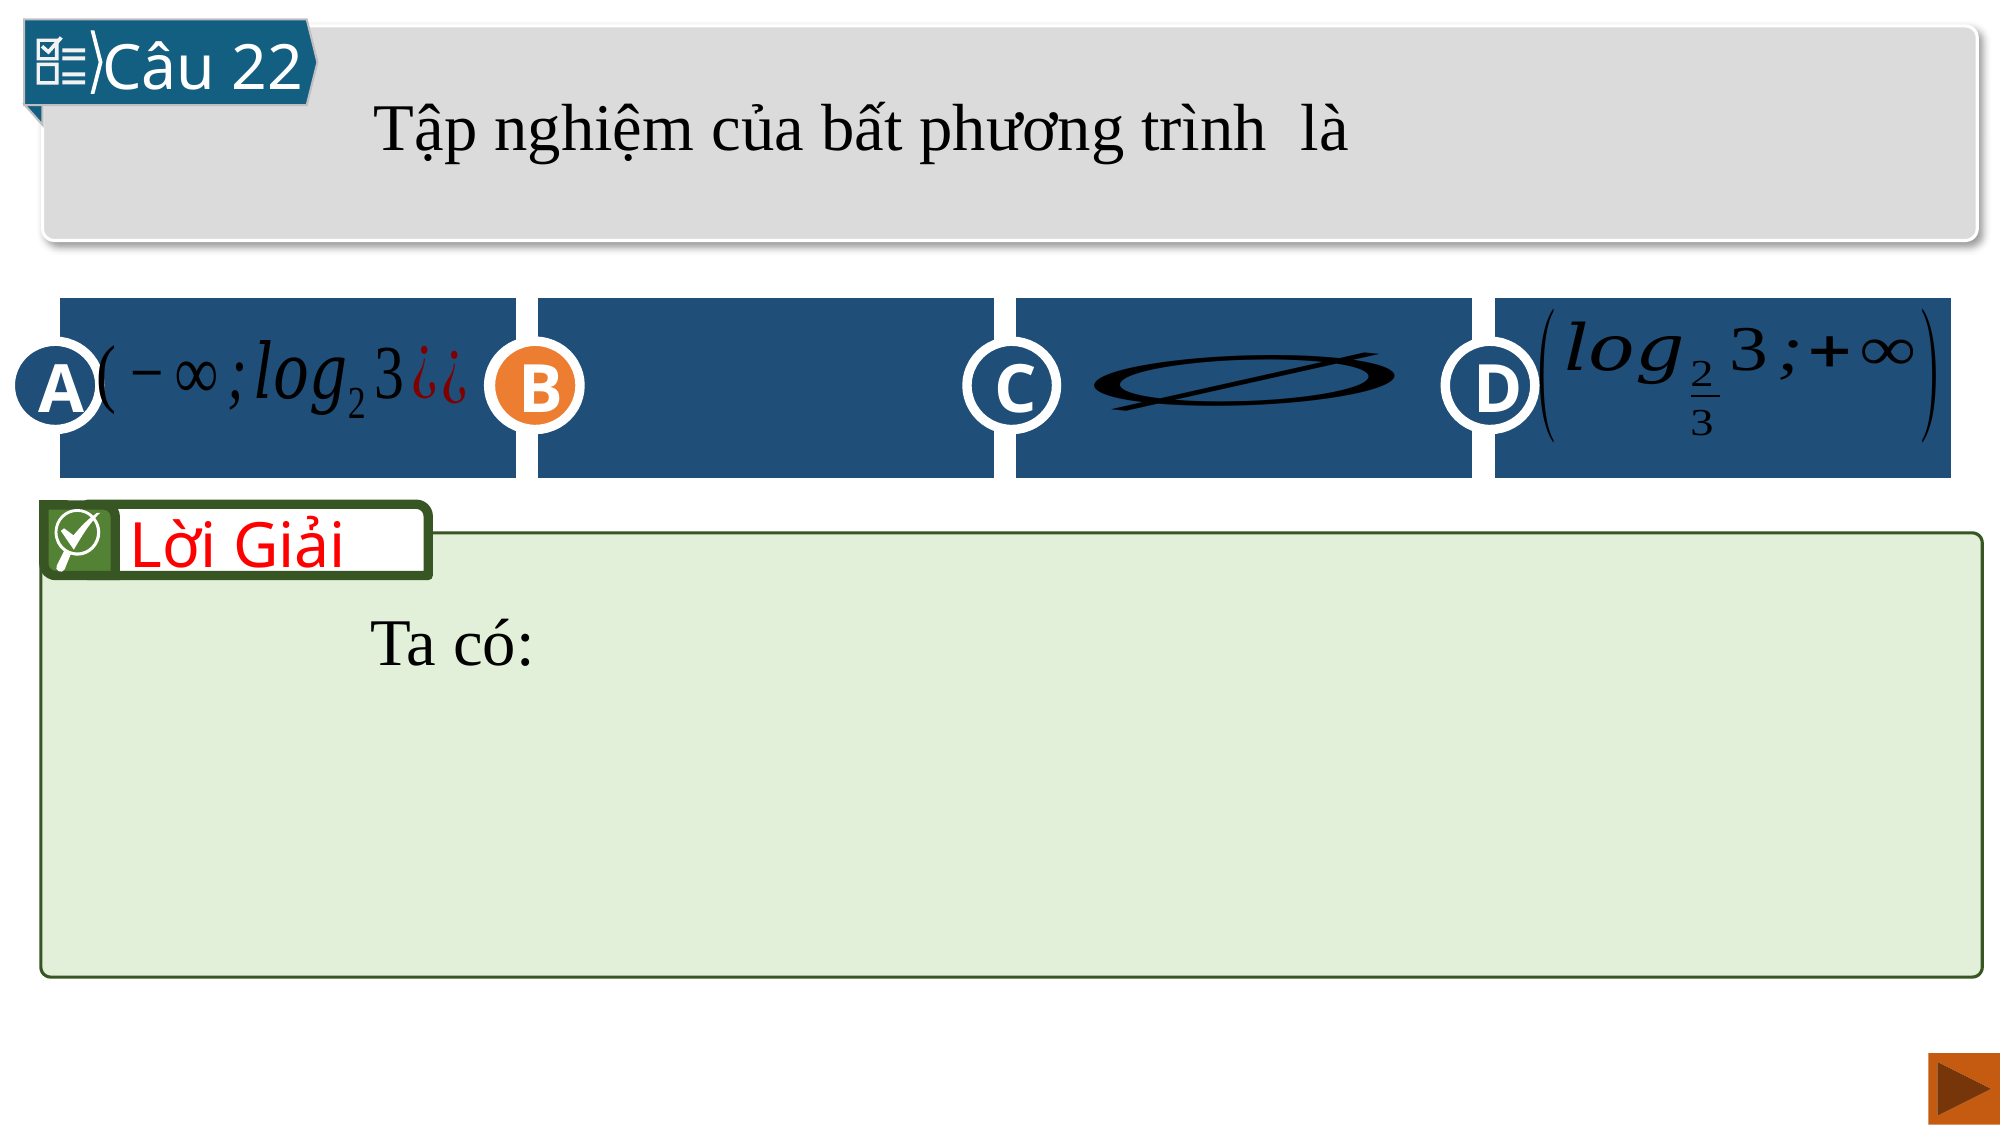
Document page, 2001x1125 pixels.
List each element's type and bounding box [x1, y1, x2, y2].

text_box [24, 19, 1978, 241]
text_box [1927, 1052, 2000, 1125]
text_box [10, 244, 1953, 480]
text_box [40, 497, 1983, 978]
